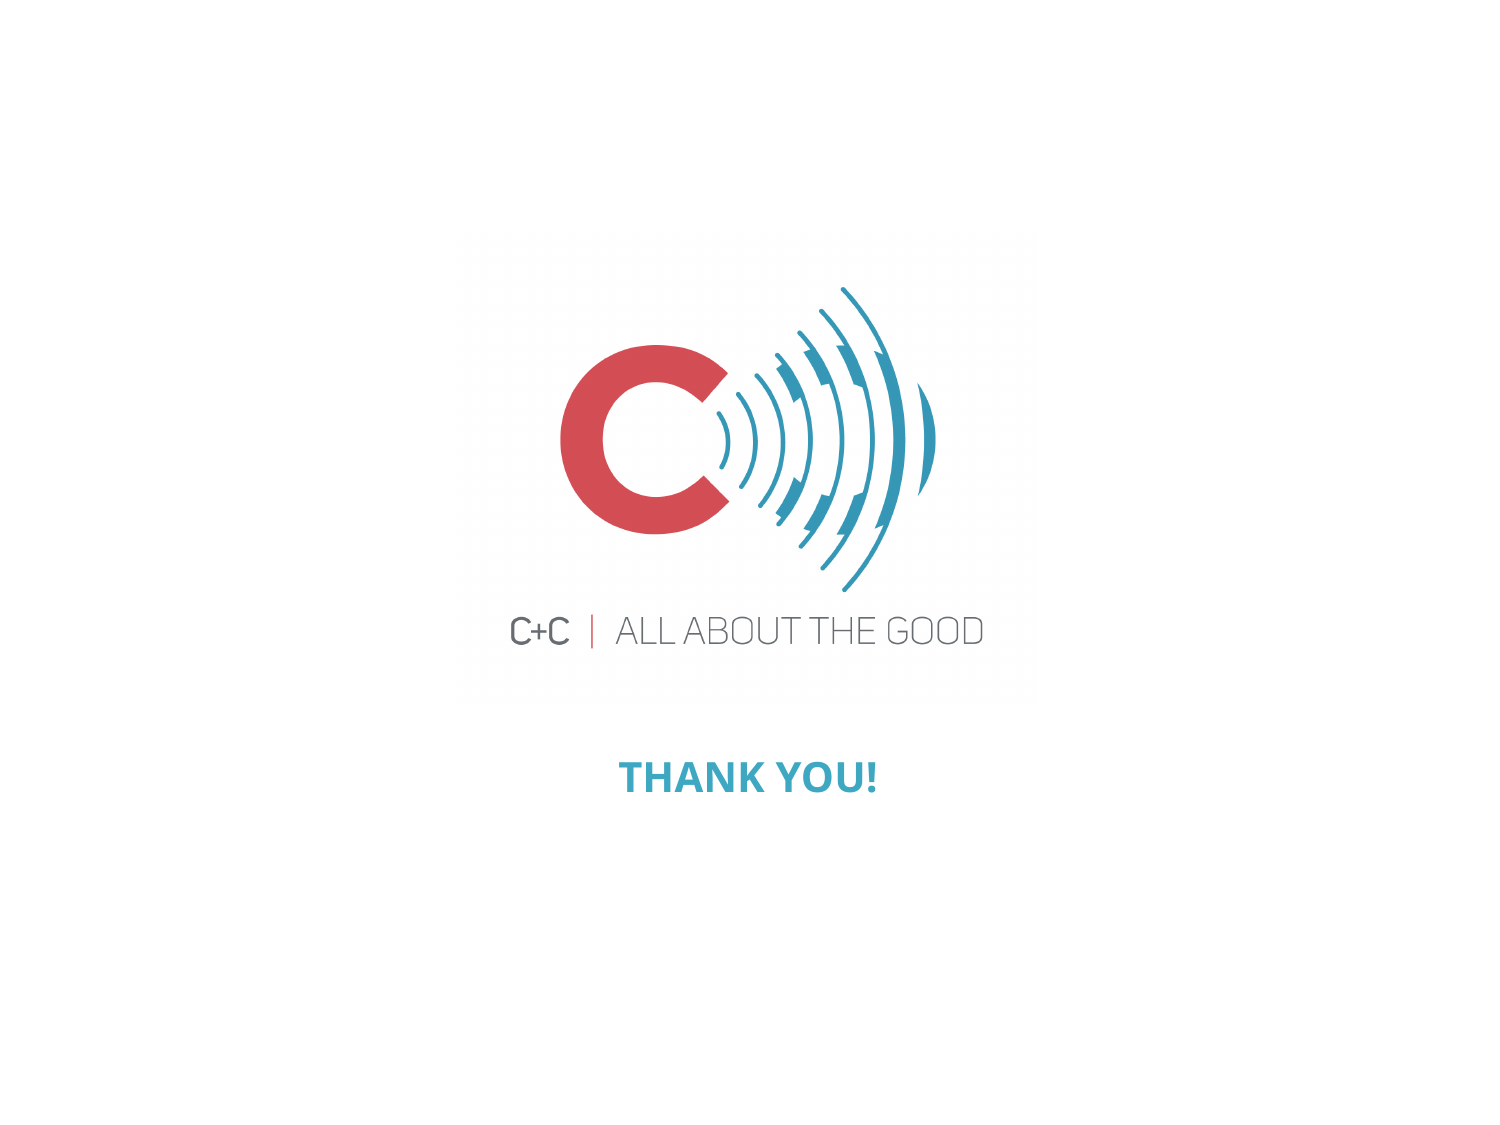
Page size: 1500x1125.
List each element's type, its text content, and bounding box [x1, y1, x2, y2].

subtitle THANK YOU! [125, 743, 1372, 864]
picture [455, 231, 1038, 704]
